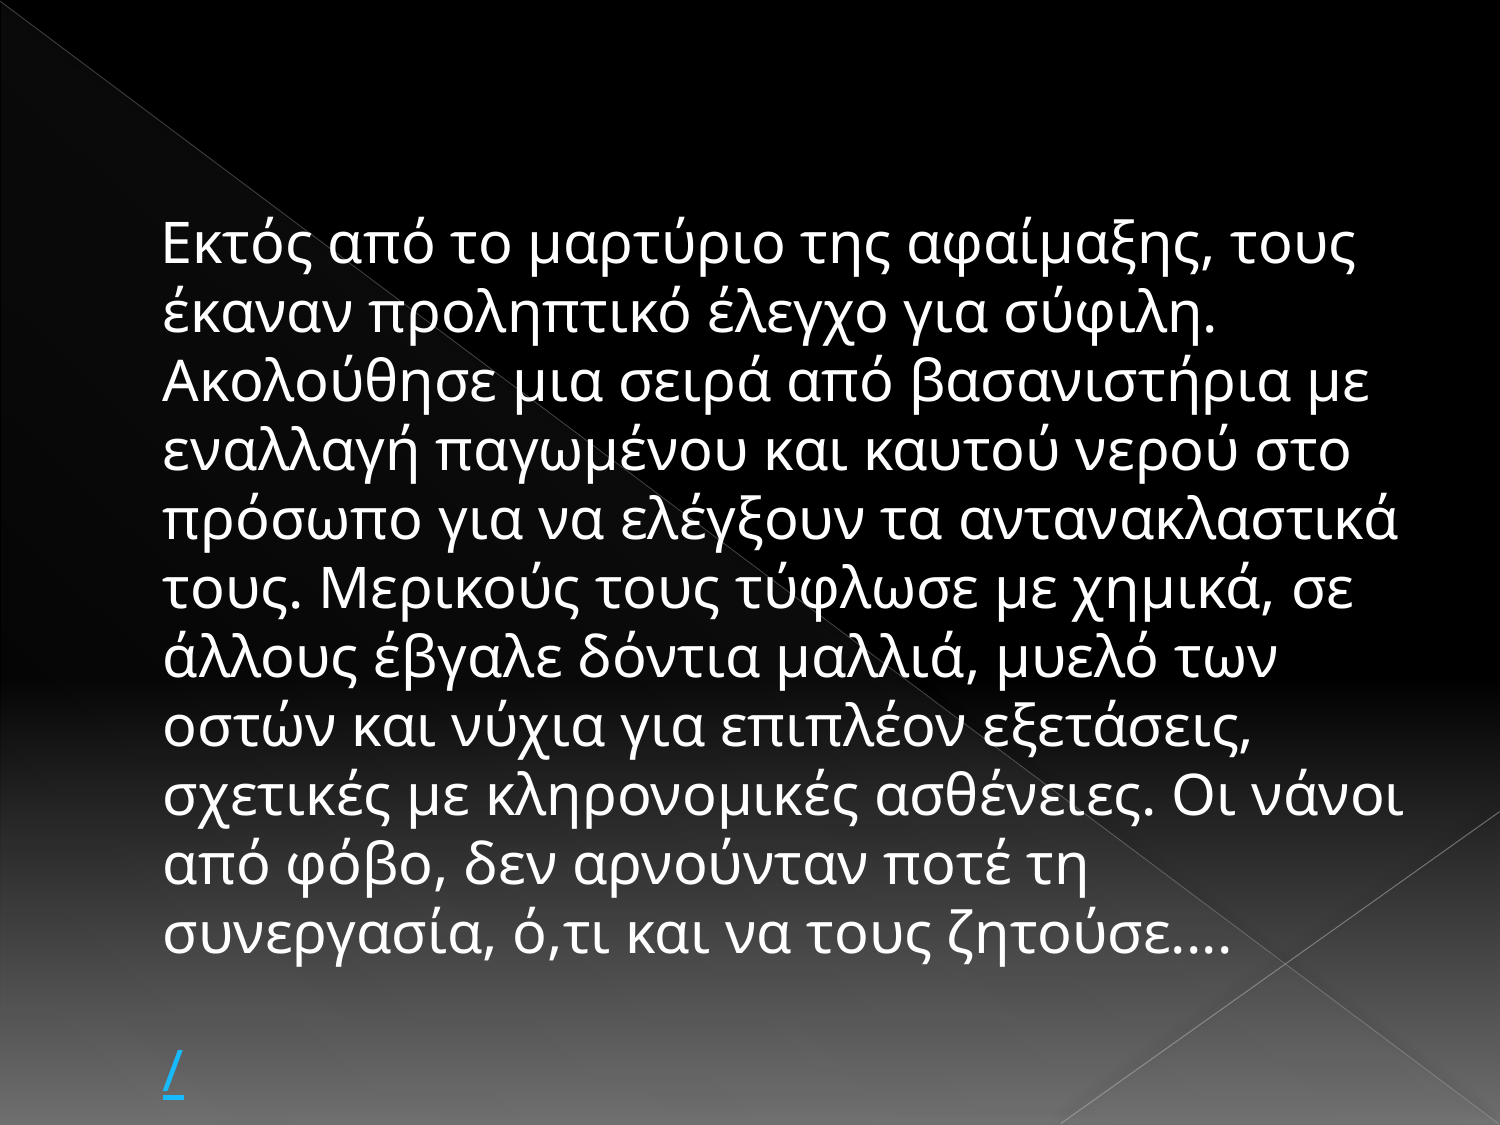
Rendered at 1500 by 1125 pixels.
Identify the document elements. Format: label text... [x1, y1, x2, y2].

list Εκτός από το μαρτύριο της αφαίμαξης, τους έκαναν προληπτικό έλεγχο για σύφιλη. Ακολούθησε μια σειρά από βασανιστήρια με εναλλαγή παγωμένου και καυτού νερού στο πρόσωπο για να ελέγξουν τα αντανακλαστικά τους. Μερικούς τους τύφλωσε με χημικά, σε άλλους έβγαλε δόντια μαλλιά, μυελό των οστών και νύχια για επιπλέον εξετάσεις, σχετικές με κληρονομικές ασθένειες. Οι νάνοι από φόβο, δεν αρνούνταν ποτέ τη συνεργασία, ό,τι και να τους ζητούσε.... / [75, 199, 1425, 1125]
